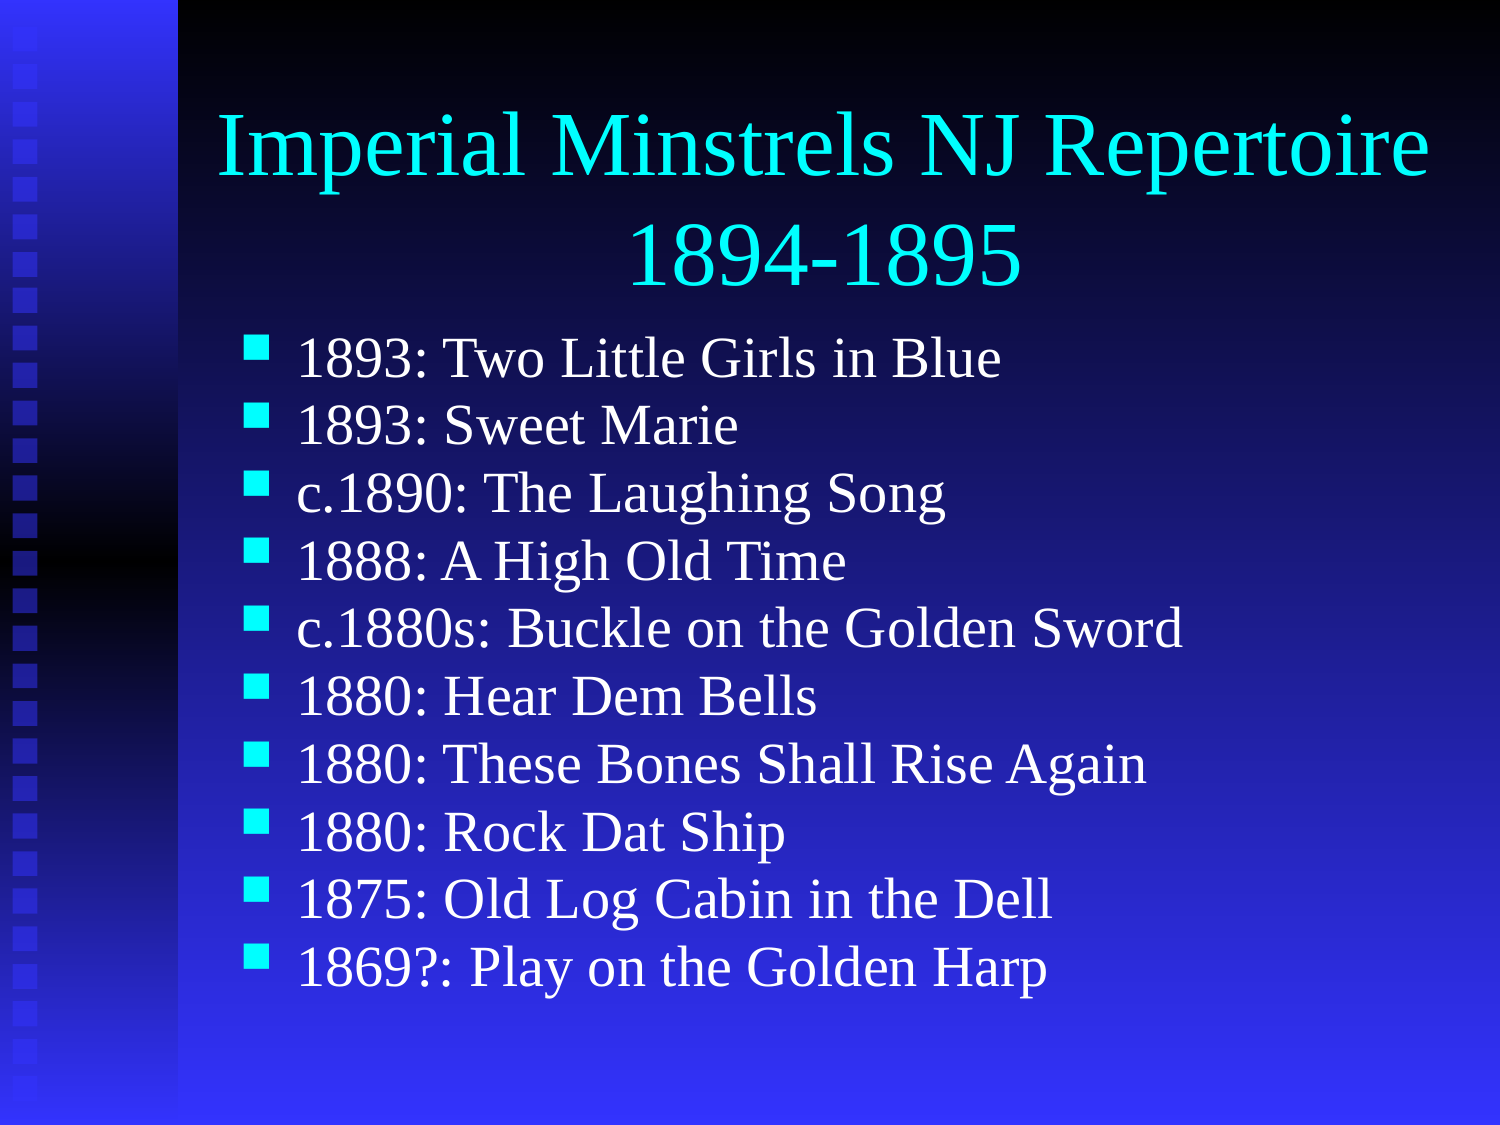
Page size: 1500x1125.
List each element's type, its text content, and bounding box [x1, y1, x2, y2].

title Imperial Minstrels NJ Repertoire 1894-1895 [187, 99, 1463, 288]
list 1893: Two Little Girls in Blue 1893: Sweet Marie c.1890: The Laughing Song 1888: A High Old Time c.1880s: Buckle on the Golden Sword 1880: Hear Dem Bells 1880: These Bones Shall Rise Again 1880: Rock Dat Ship 1875: Old Log Cabin in the Dell 1869?: Play on the Golden Harp [224, 324, 1500, 1001]
